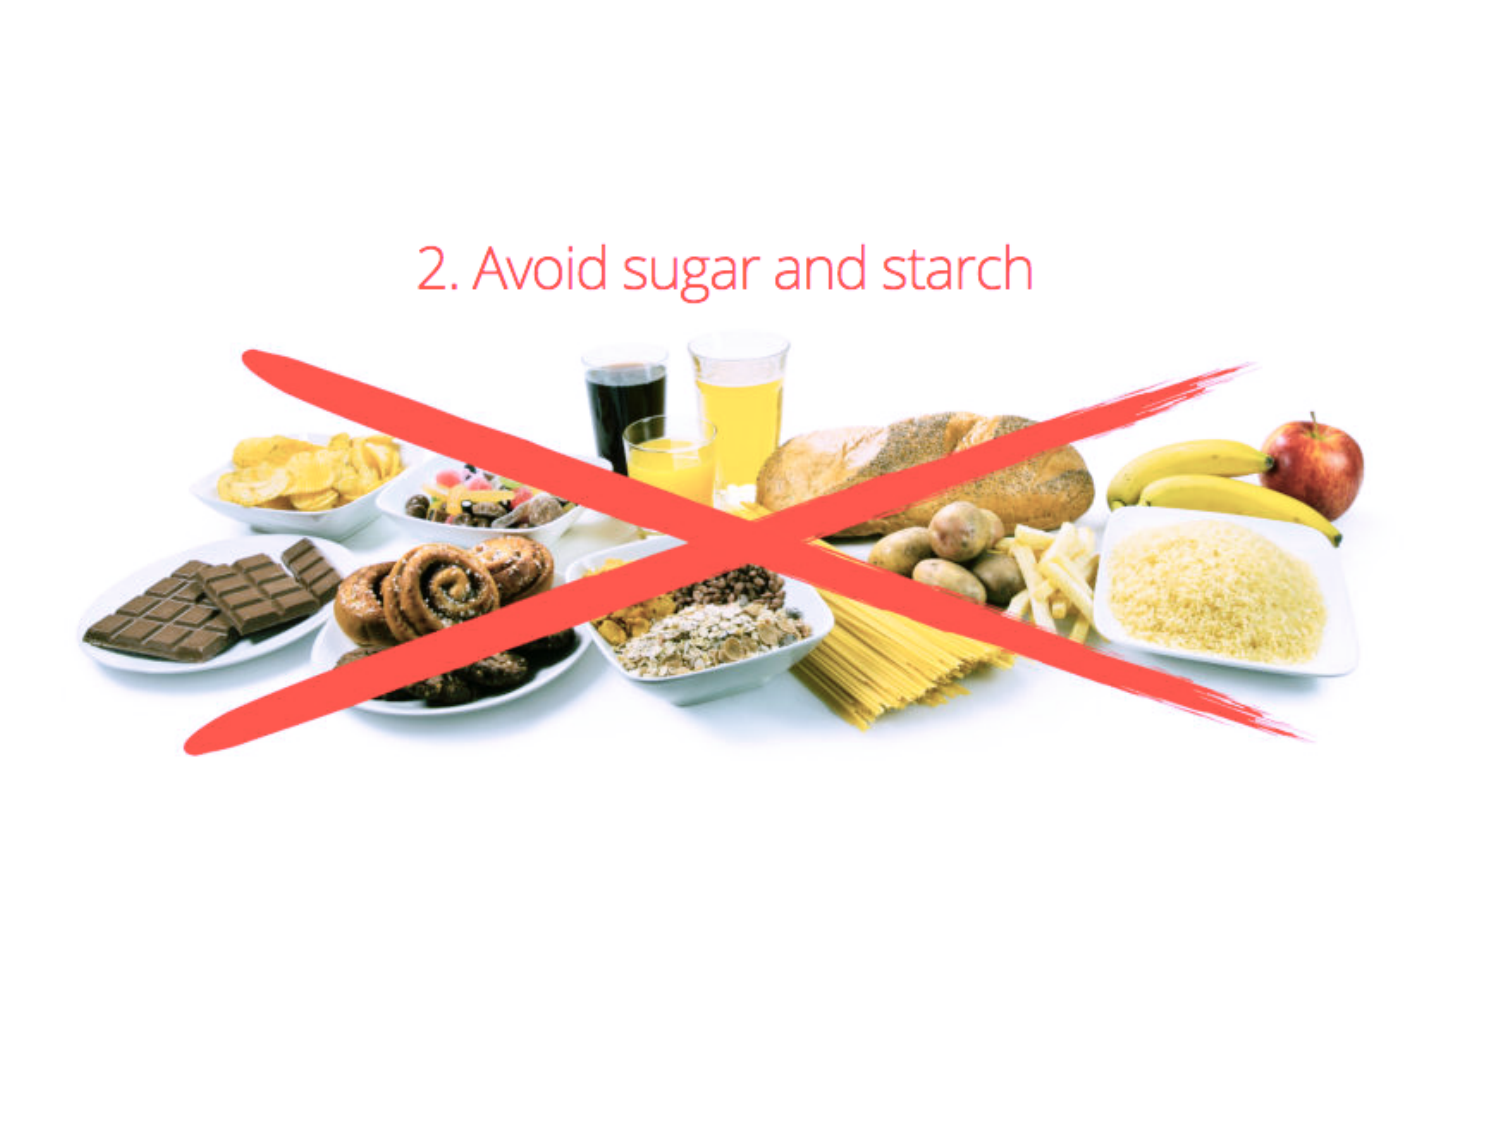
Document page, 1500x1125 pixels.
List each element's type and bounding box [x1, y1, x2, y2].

picture [0, 138, 1500, 886]
